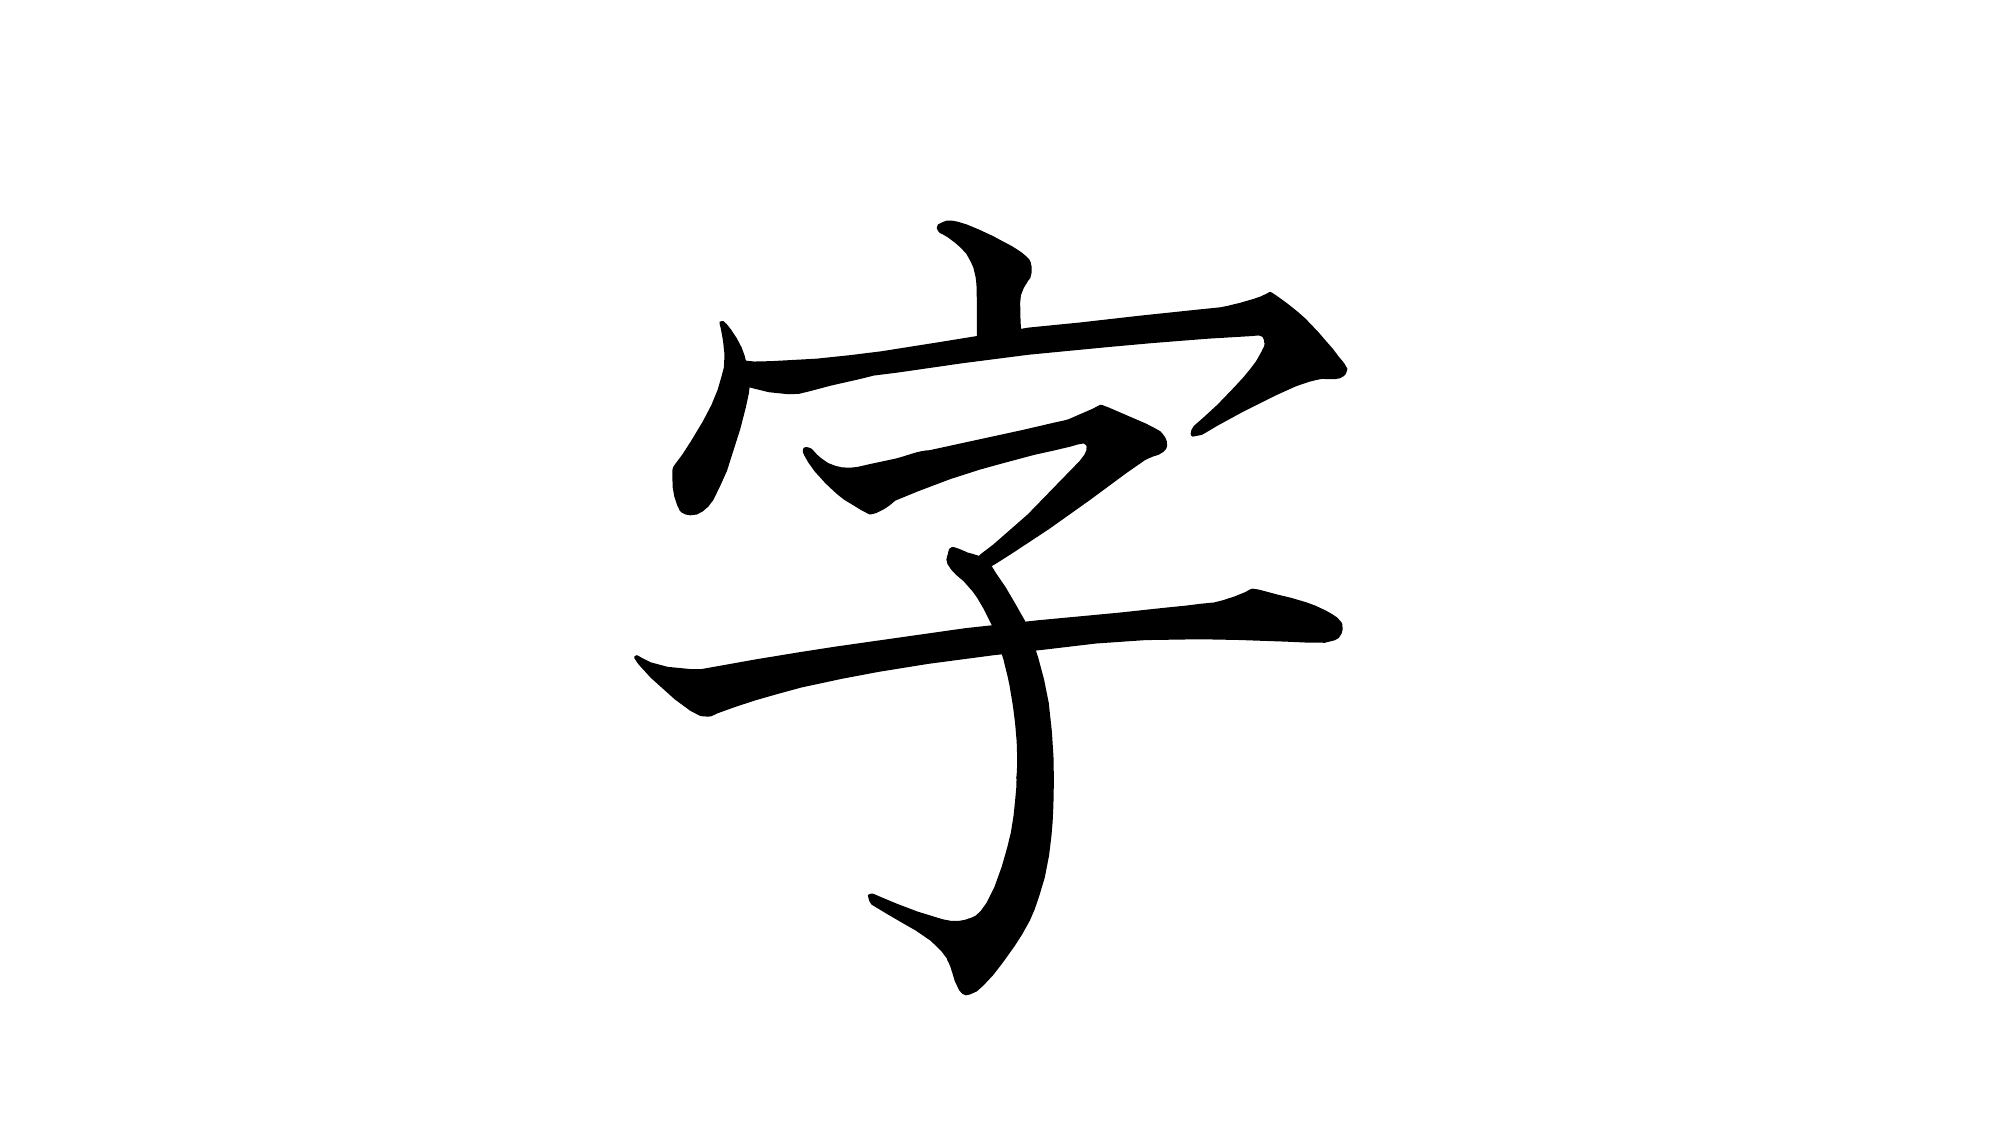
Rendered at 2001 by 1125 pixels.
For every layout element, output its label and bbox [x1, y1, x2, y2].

text_box [633, 587, 1344, 718]
text_box [945, 546, 1026, 624]
text_box [948, 773, 1055, 997]
text_box [801, 403, 1169, 516]
text_box [671, 319, 751, 517]
text_box [739, 290, 1349, 396]
text_box [866, 892, 972, 965]
text_box [1001, 652, 1055, 775]
text_box [1189, 338, 1341, 438]
text_box [935, 219, 1033, 335]
text_box [979, 445, 1154, 567]
